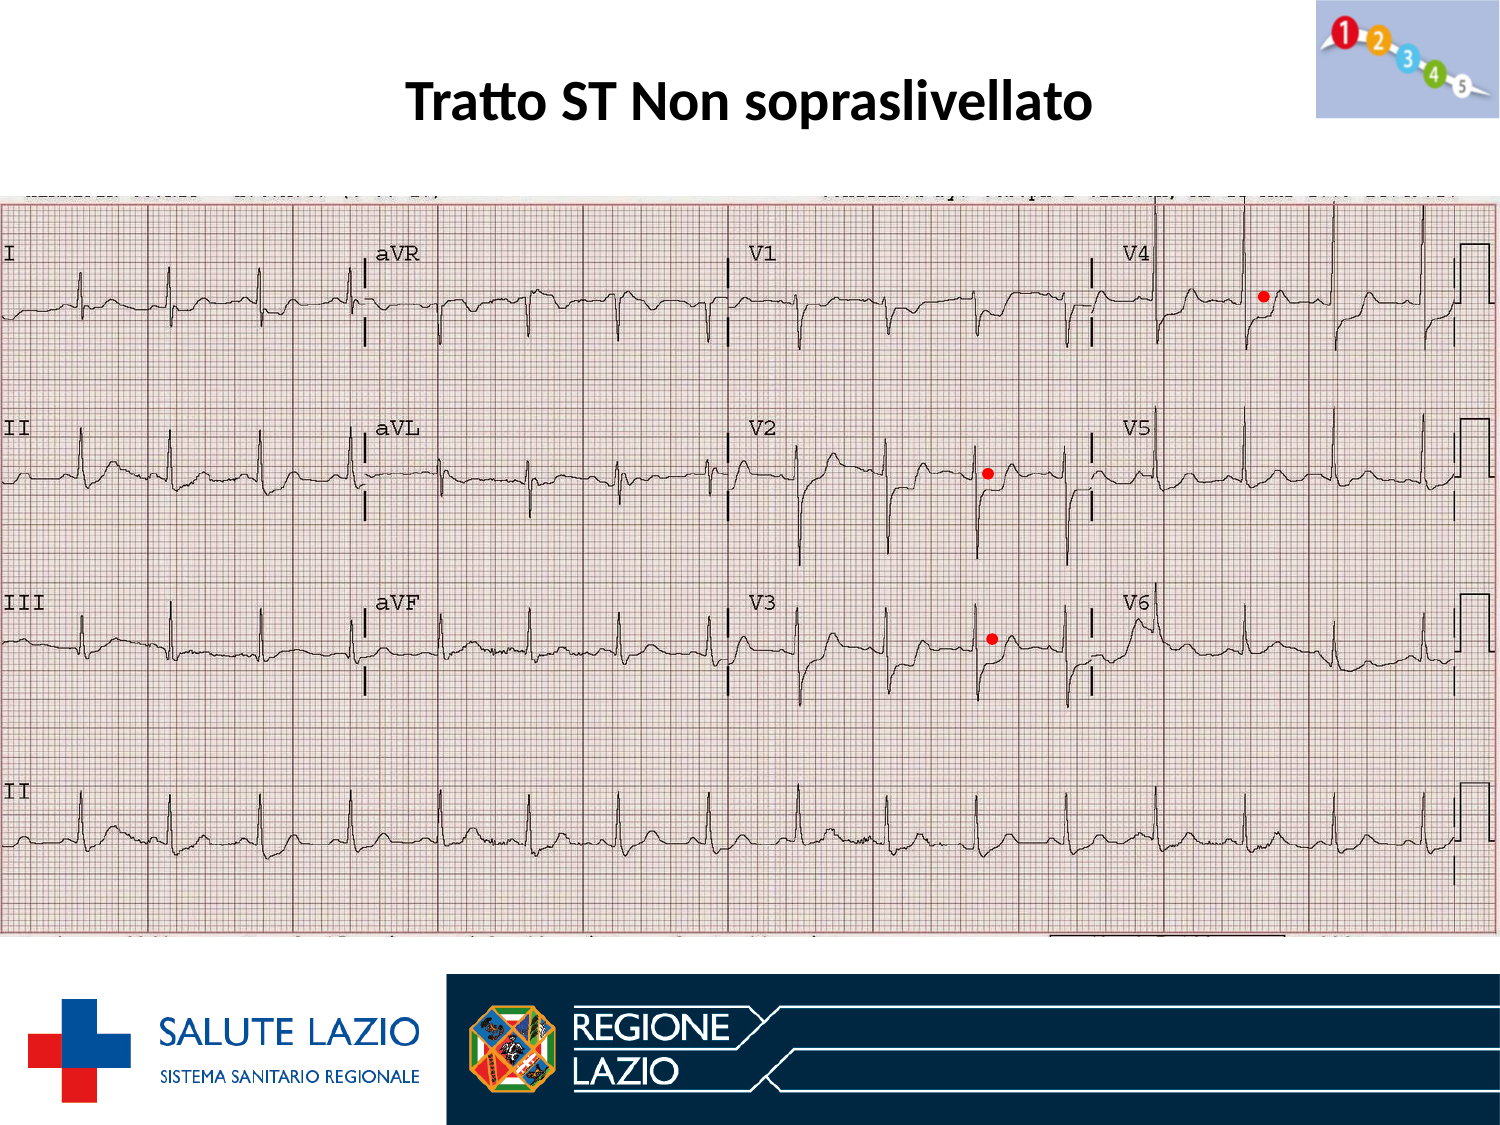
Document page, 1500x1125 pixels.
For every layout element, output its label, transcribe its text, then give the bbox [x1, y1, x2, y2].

text_box Tratto ST Non sopraslivellato [342, 54, 1158, 140]
picture [0, 974, 1500, 1125]
picture [1316, 0, 1500, 119]
picture [0, 196, 1500, 937]
